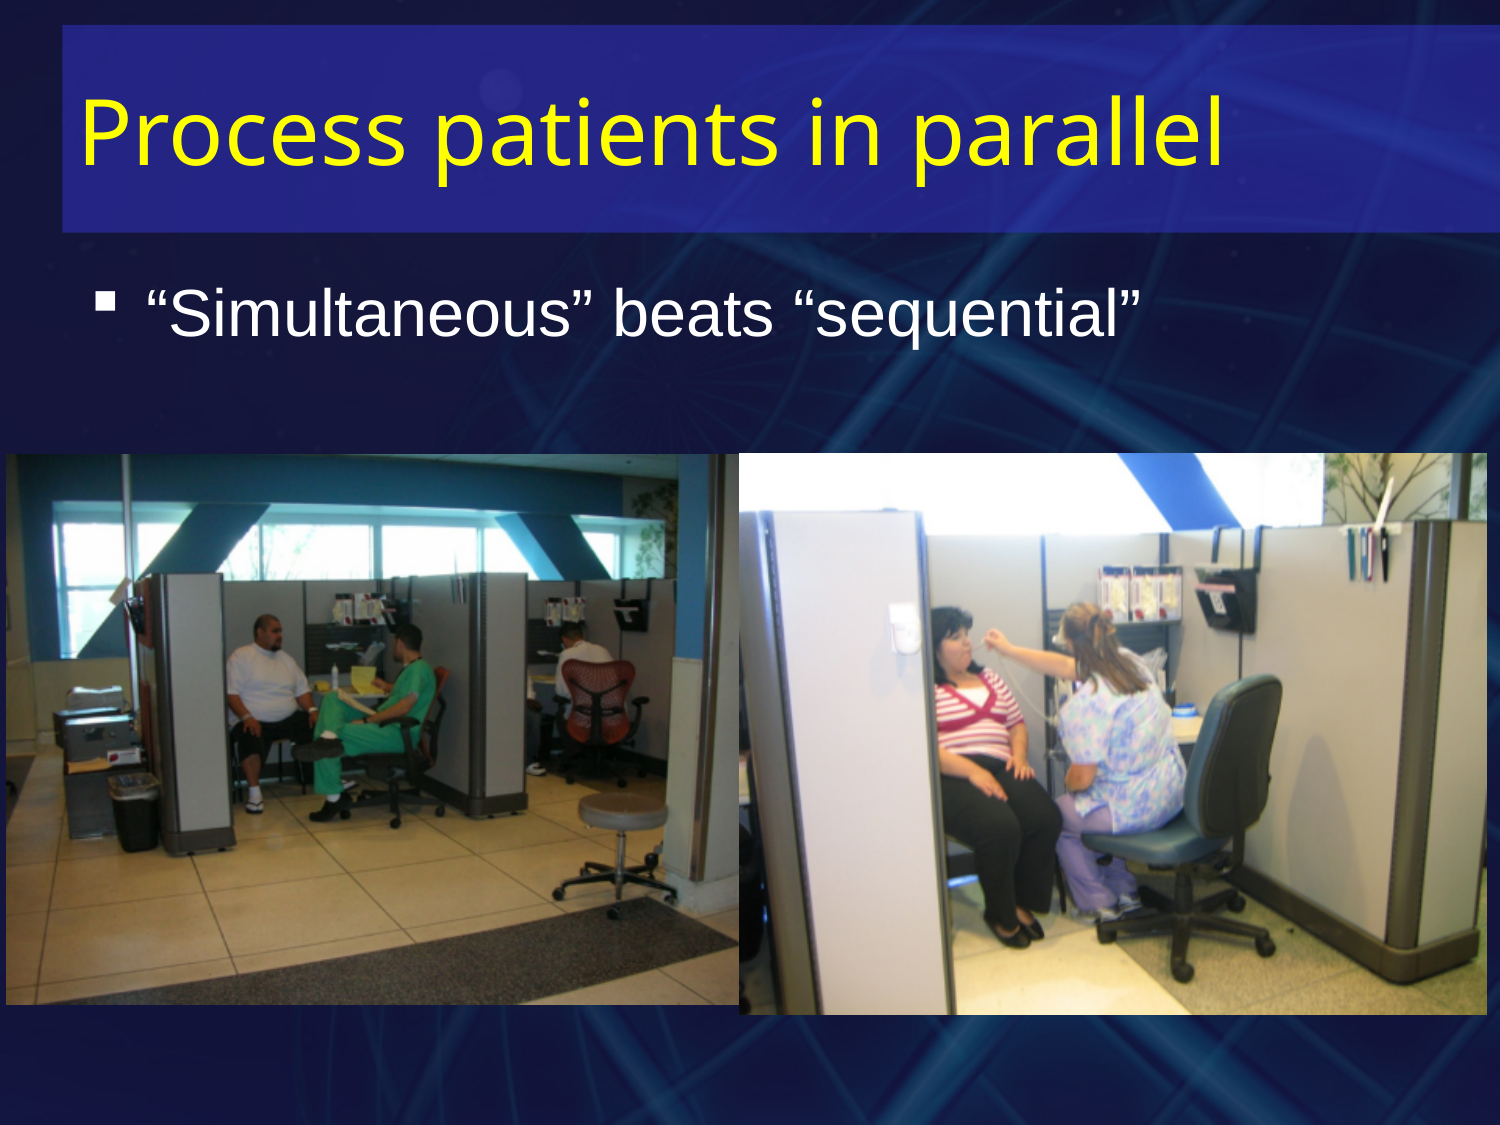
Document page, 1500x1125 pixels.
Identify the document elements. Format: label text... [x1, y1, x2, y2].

list “Simultaneous” beats “sequential” [75, 262, 1425, 453]
title Process patients in parallel [62, 24, 1500, 233]
picture [0, 0, 1500, 1125]
